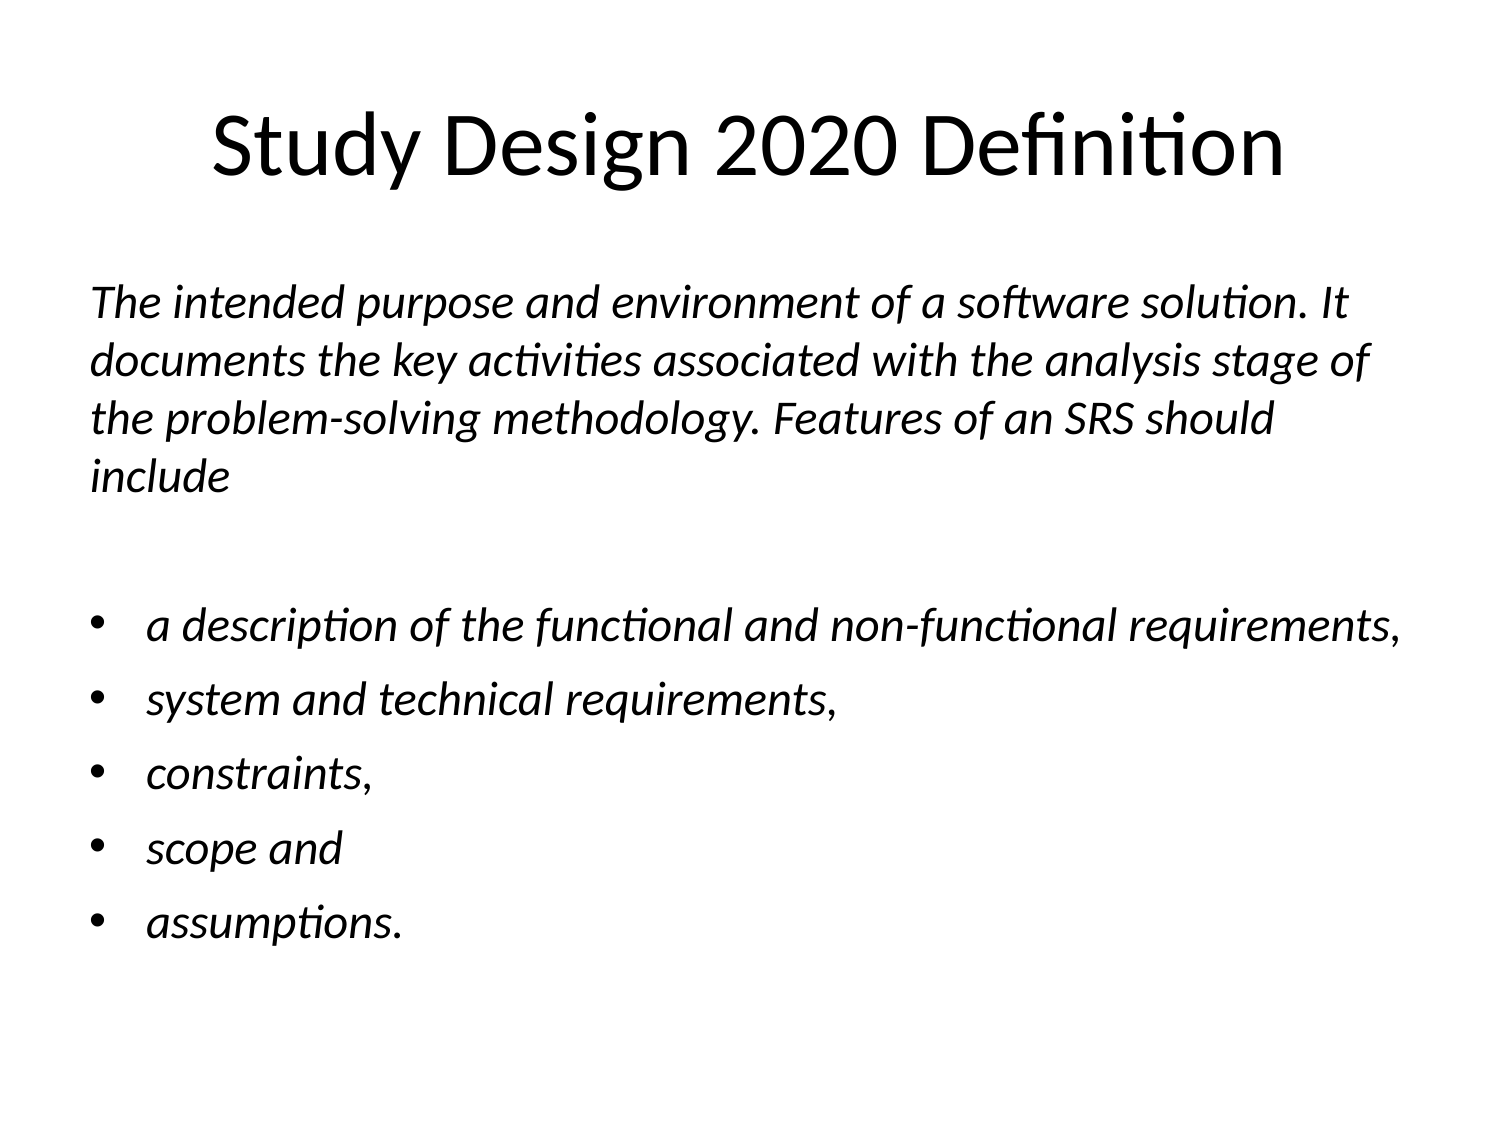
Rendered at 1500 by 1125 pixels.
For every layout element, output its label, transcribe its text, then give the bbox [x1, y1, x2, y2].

title Study Design 2020 Definition [75, 45, 1425, 233]
text_box The intended purpose and environment of a software solution. It documents the key activities associated with the analysis stage of the problem-solving methodology. Features of an SRS should include a description of the functional and non-functional requirements, system and technical requirements, constraints, scope and assumptions. [75, 262, 1425, 1005]
